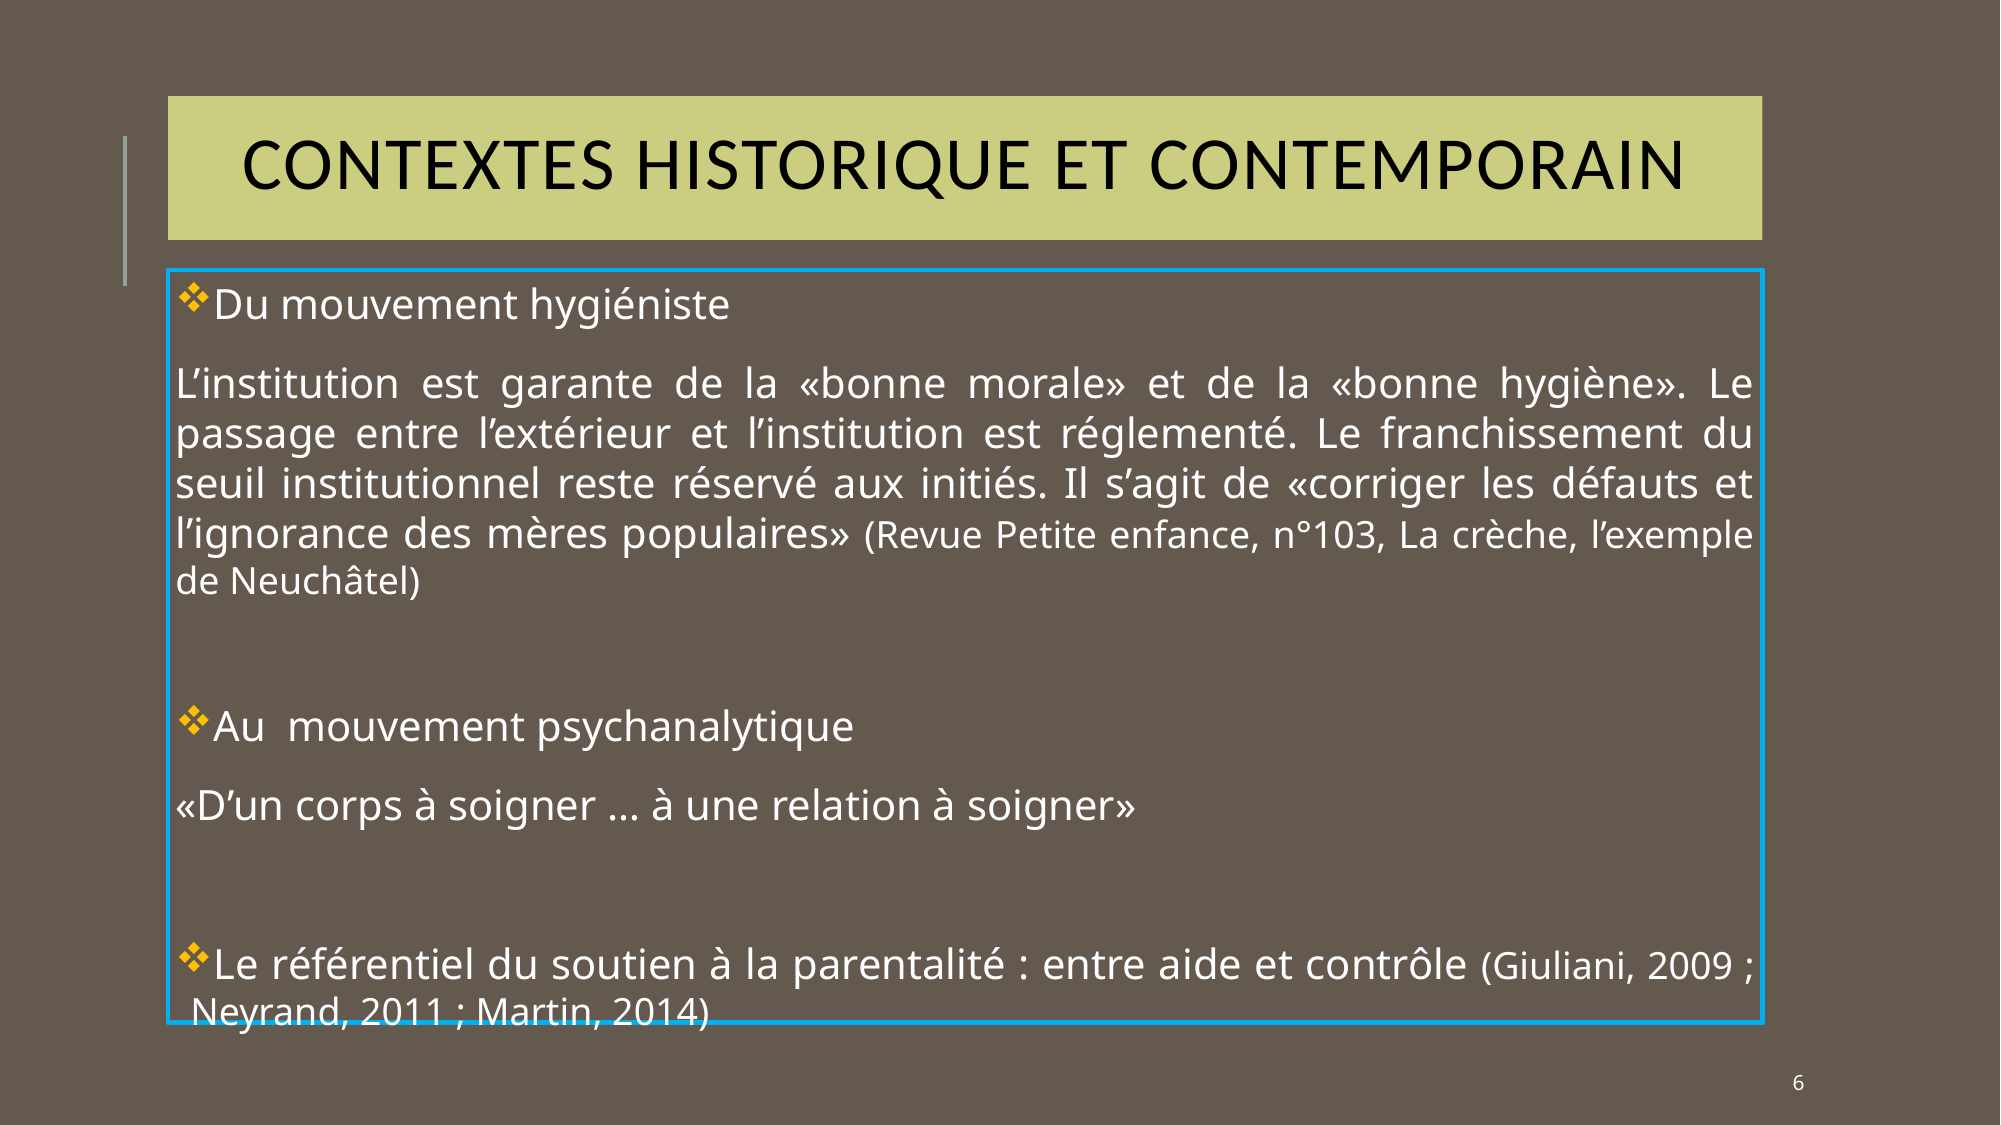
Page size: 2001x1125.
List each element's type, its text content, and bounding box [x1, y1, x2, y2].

list Du mouvement hygiéniste L’institution est garante de la «bonne morale» et de la «bonne hygiène». Le passage entre l’extérieur et l’institution est réglementé. Le franchissement du seuil institutionnel reste réservé aux initiés. Il s’agit de «corriger les défauts et l’ignorance des mères populaires» (Revue Petite enfance, n°103, La crèche, l’exemple de Neuchâtel) Au mouvement psychanalytique «D’un corps à soigner … à une relation à soigner» Le référentiel du soutien à la parentalité : entre aide et contrôle (Giuliani, 2009 ; Neyrand, 2011 ; Martin, 2014) [168, 270, 1763, 1023]
title Contextes historique et contemporain [168, 96, 1763, 240]
slide_number 6 [1777, 1061, 1938, 1107]
